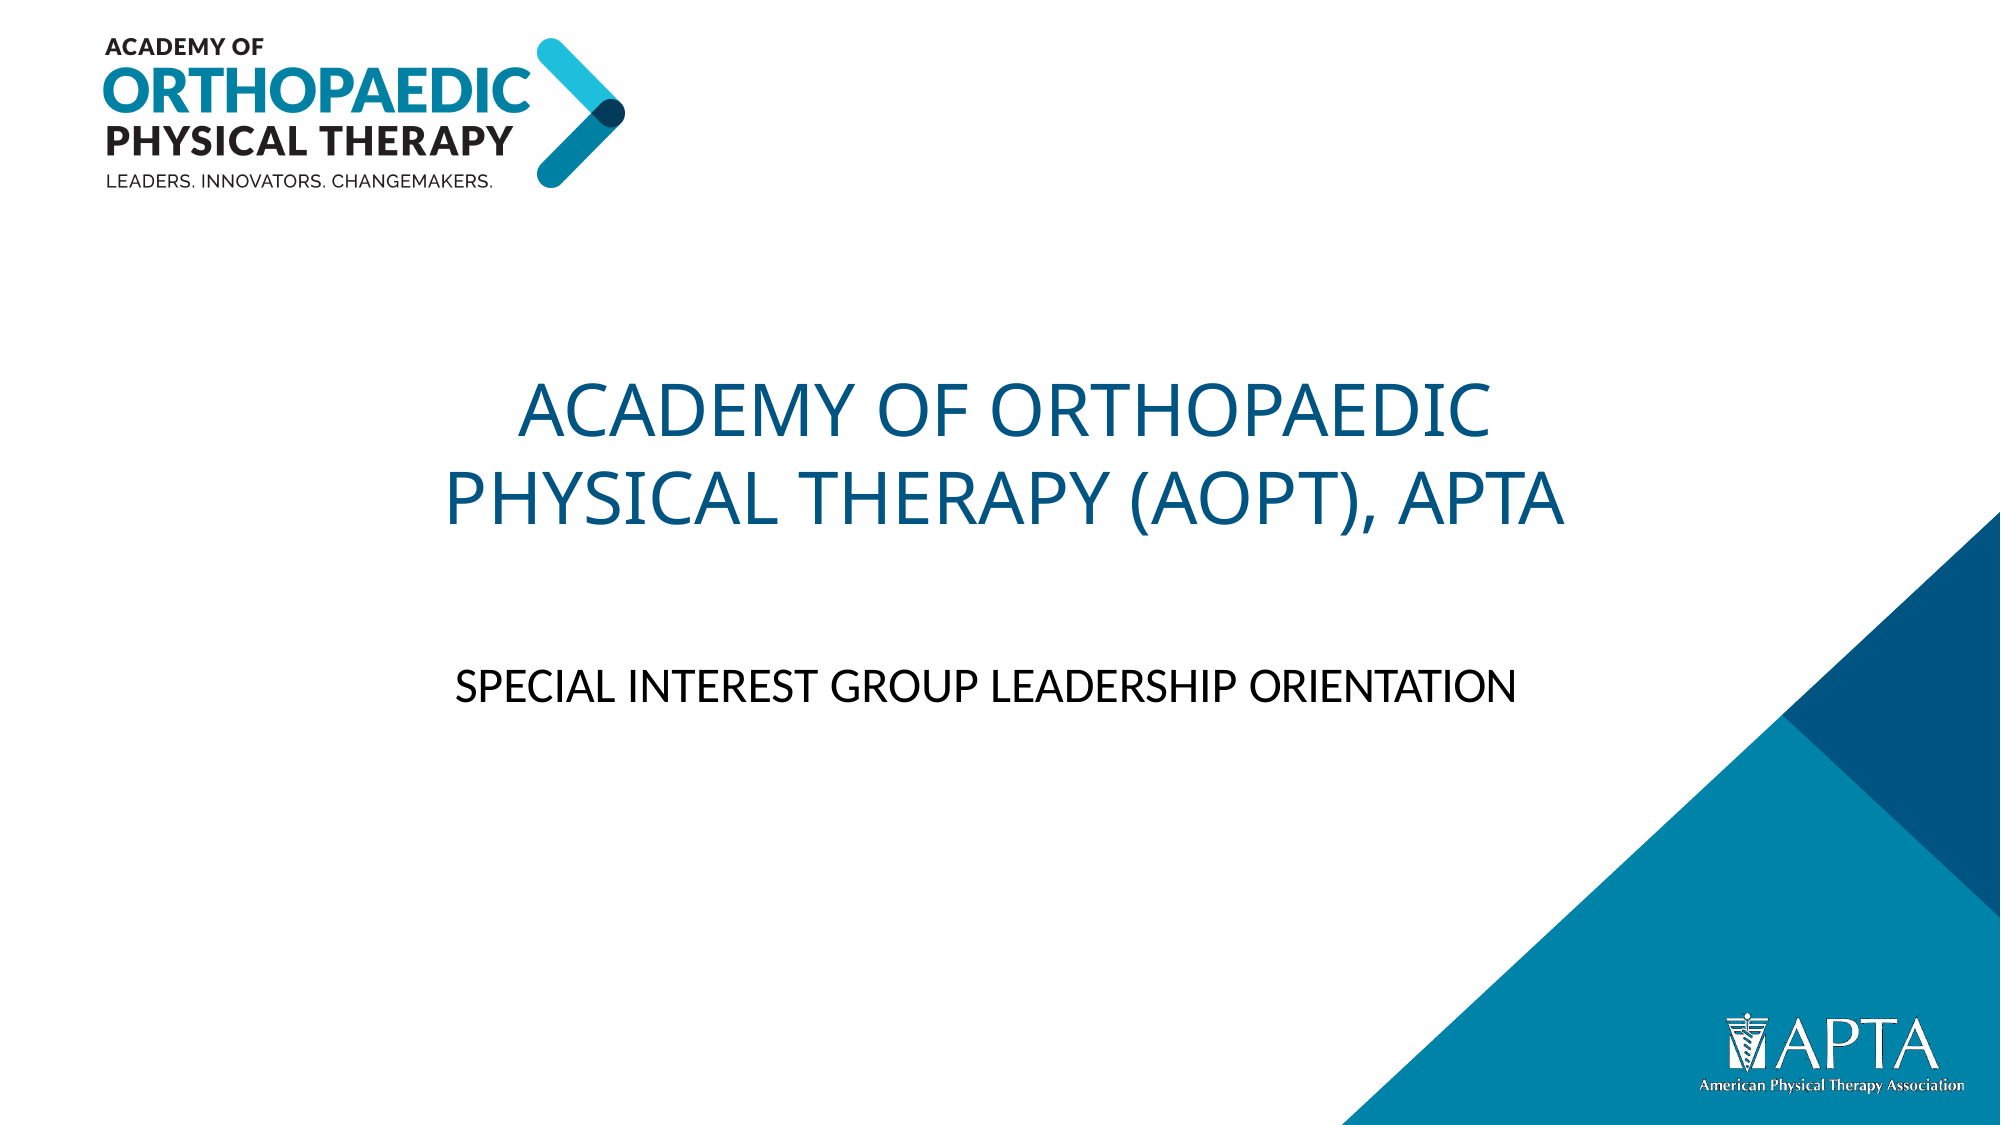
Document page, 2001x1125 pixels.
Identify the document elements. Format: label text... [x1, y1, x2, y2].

text_box [1341, 715, 2000, 1125]
text_box SPECIAL INTEREST GROUP LEADERSHIP ORIENTATION [452, 650, 1533, 713]
text_box [1782, 512, 2000, 918]
text_box [1699, 1013, 1964, 1094]
text_box ACADEMY OF ORTHOPAEDIC PHYSICAL THERAPY (AOPT), APTA [245, 361, 1688, 539]
text_box [103, 38, 625, 188]
